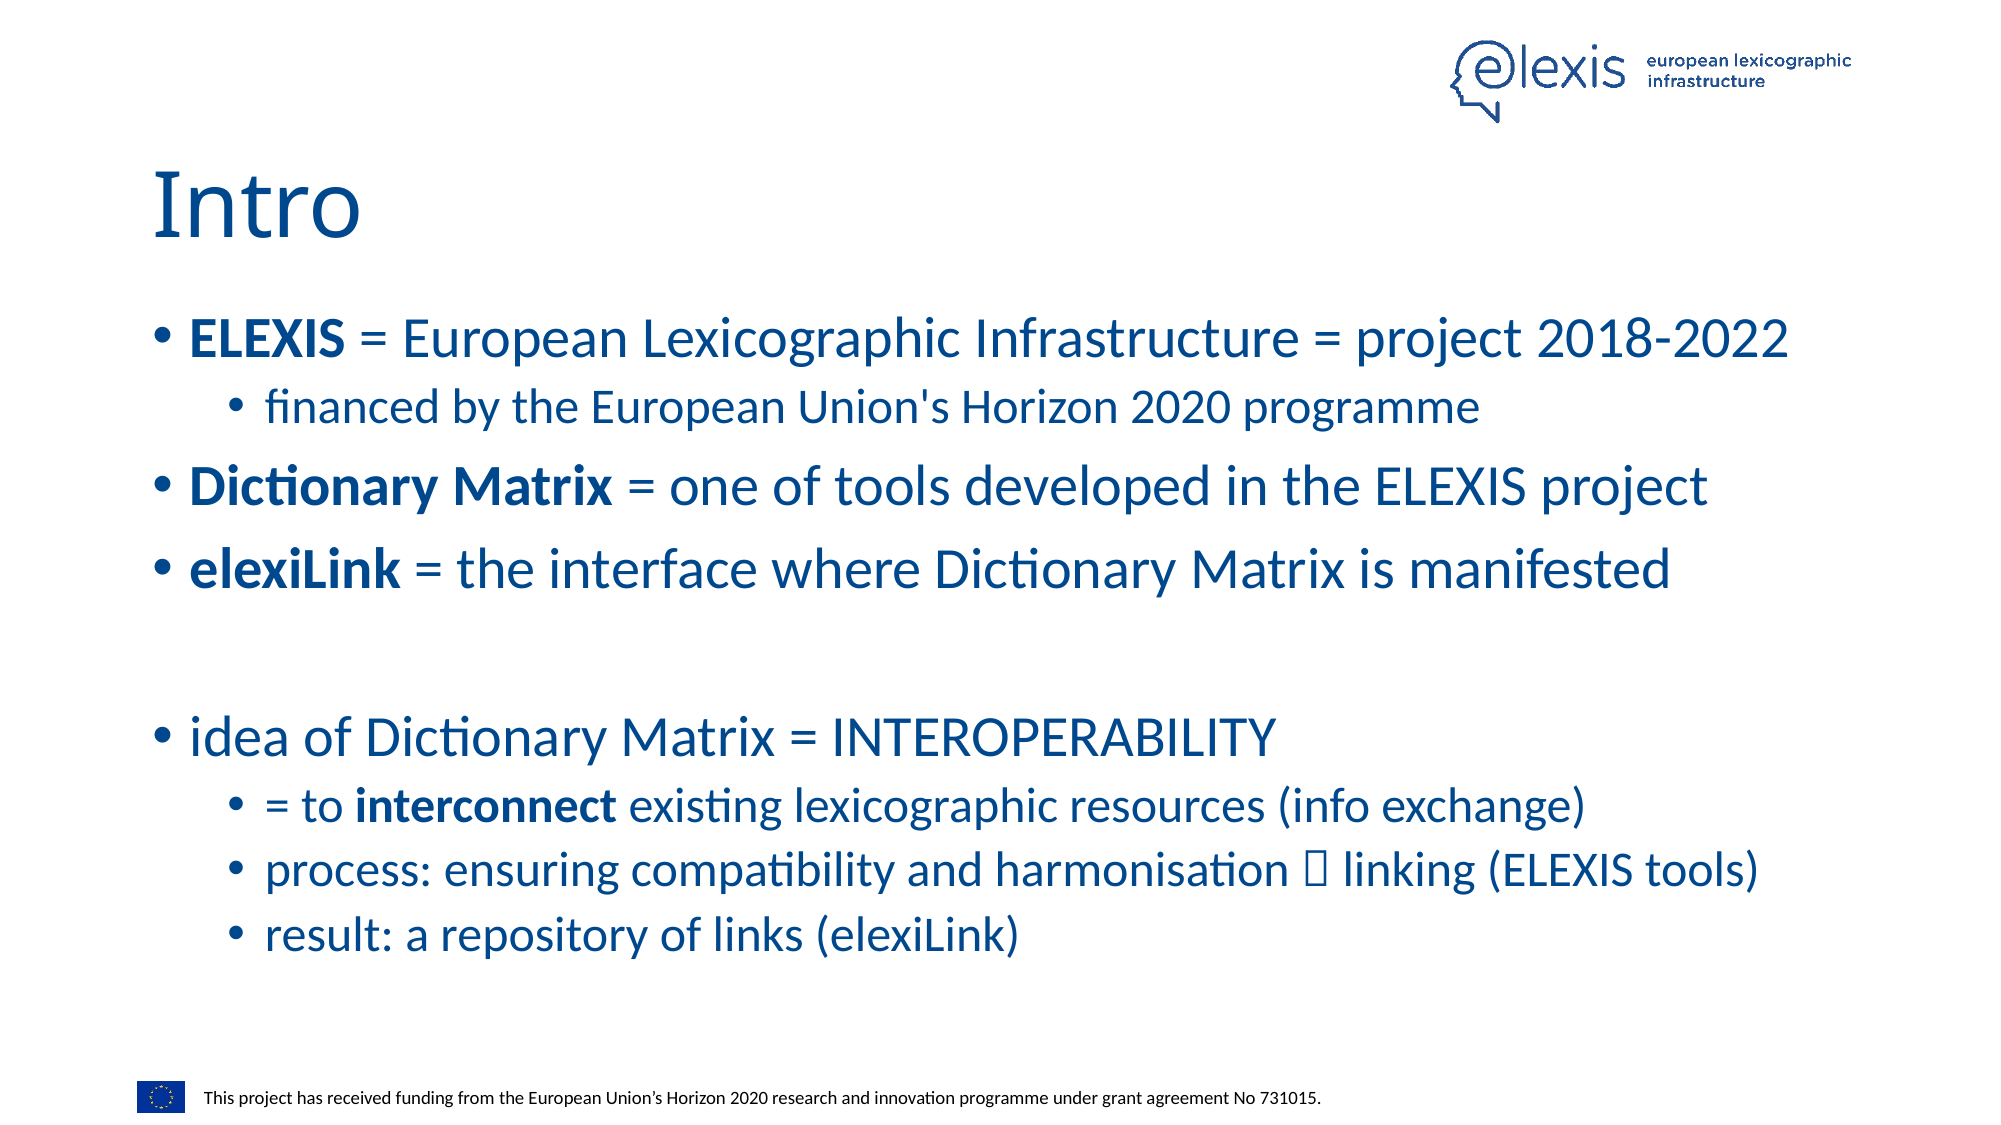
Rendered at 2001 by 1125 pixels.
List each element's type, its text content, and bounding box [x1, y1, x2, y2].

title Intro [137, 138, 1863, 278]
picture [137, 1081, 185, 1113]
list ELEXIS = European Lexicographic Infrastructure = project 2018-2022 financed by the European Union's Horizon 2020 programme Dictionary Matrix = one of tools developed in the ELEXIS project elexiLink = the interface where Dictionary Matrix is manifested idea of Dictionary Matrix = INTEROPERABILITY = to interconnect existing lexicographic resources (info exchange) process: ensuring compatibility and harmonisation  linking (ELEXIS tools) result: a repository of links (elexiLink) [137, 299, 1863, 1014]
picture [1420, 1, 1861, 138]
